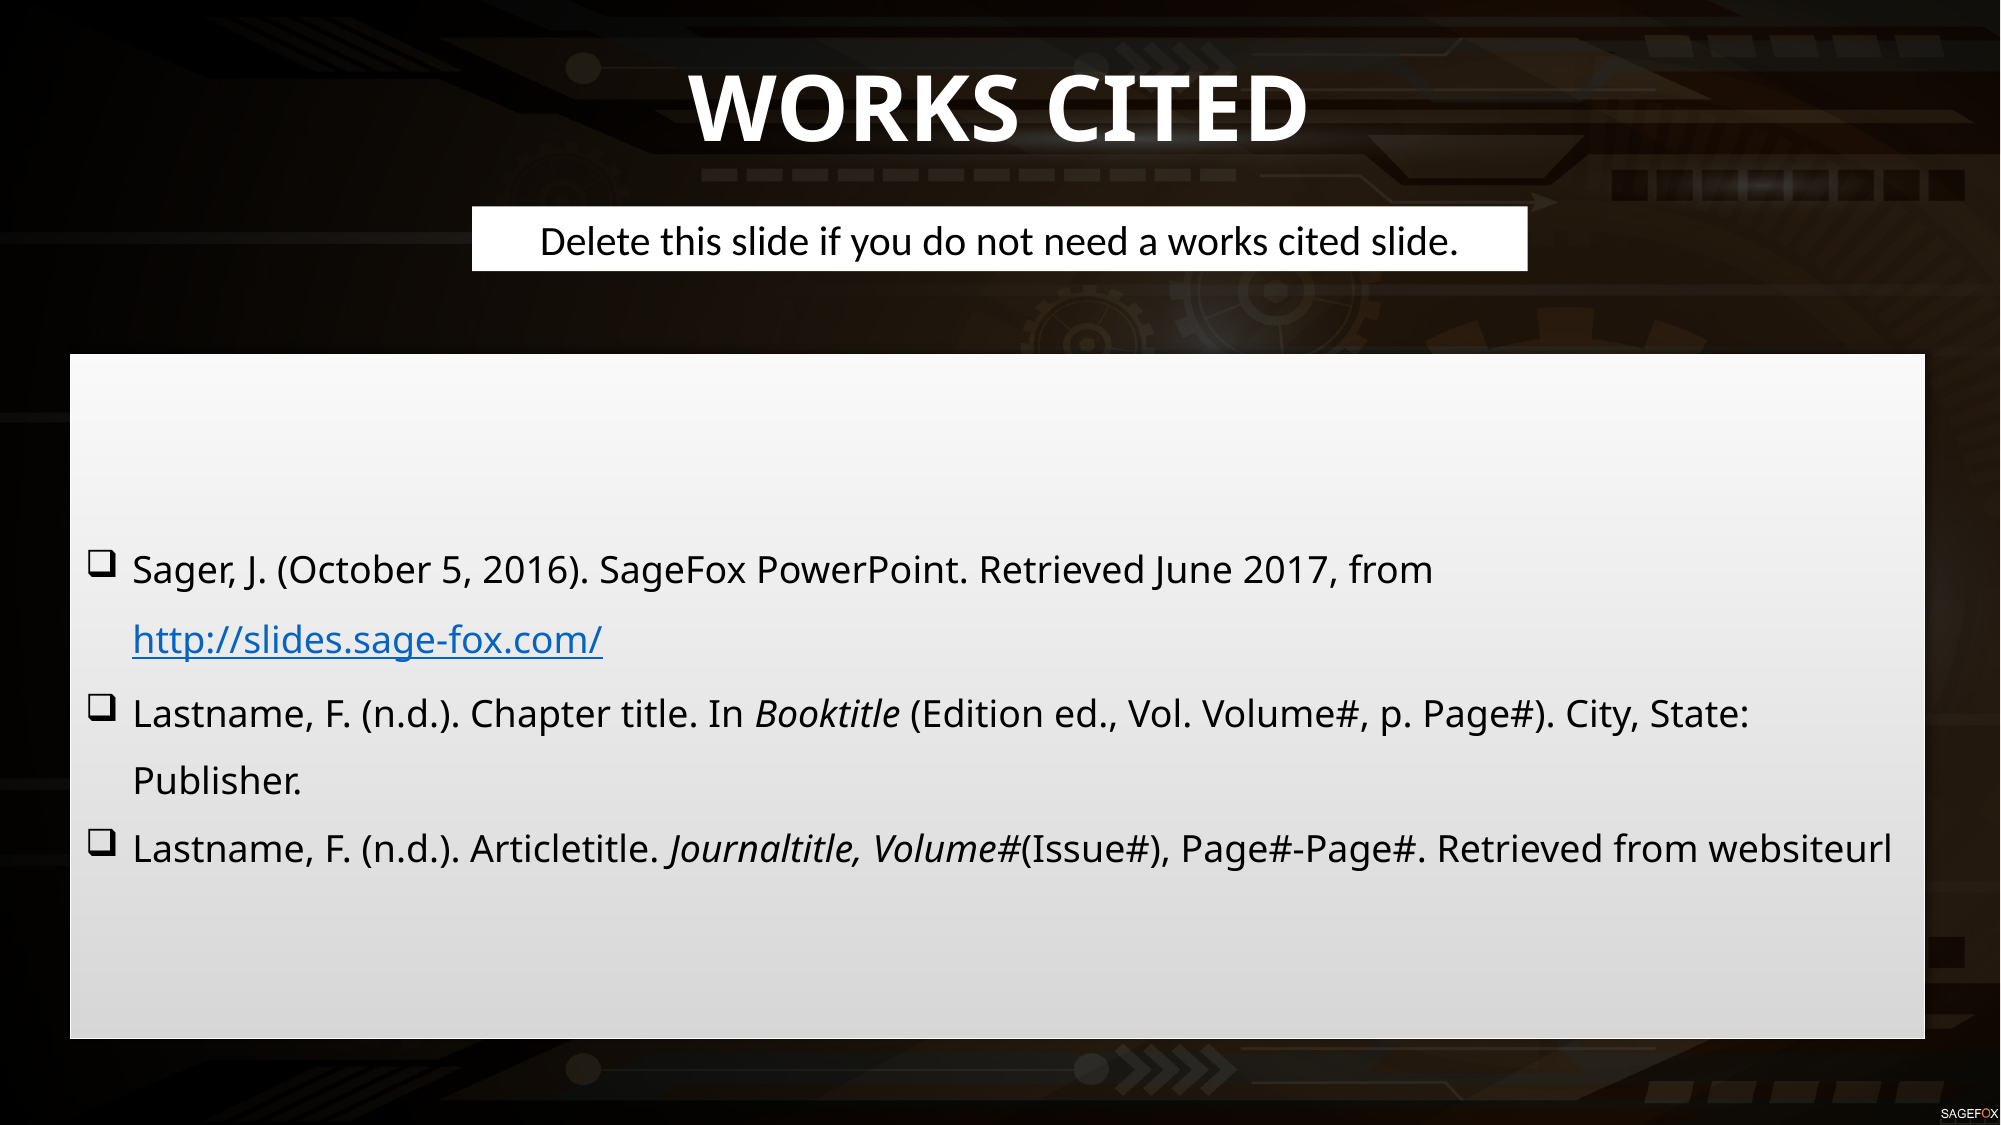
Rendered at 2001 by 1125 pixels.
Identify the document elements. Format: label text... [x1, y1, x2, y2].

text_box Delete this slide if you do not need a works cited slide. [472, 206, 1528, 272]
text_box Sager, J. (October 5, 2016). SageFox PowerPoint. Retrieved June 2017, from http://slides.sage-fox.com/ Lastname, F. (n.d.). Chapter title. In Booktitle (Edition ed., Vol. Volume#, p. Page#). City, State: Publisher. Lastname, F. (n.d.). Articletitle. Journaltitle, Volume#(Issue#), Page#-Page#. Retrieved from websiteurl [70, 354, 1925, 1039]
text_box WORKS CITED [548, 42, 1452, 167]
picture [0, 0, 2001, 1125]
